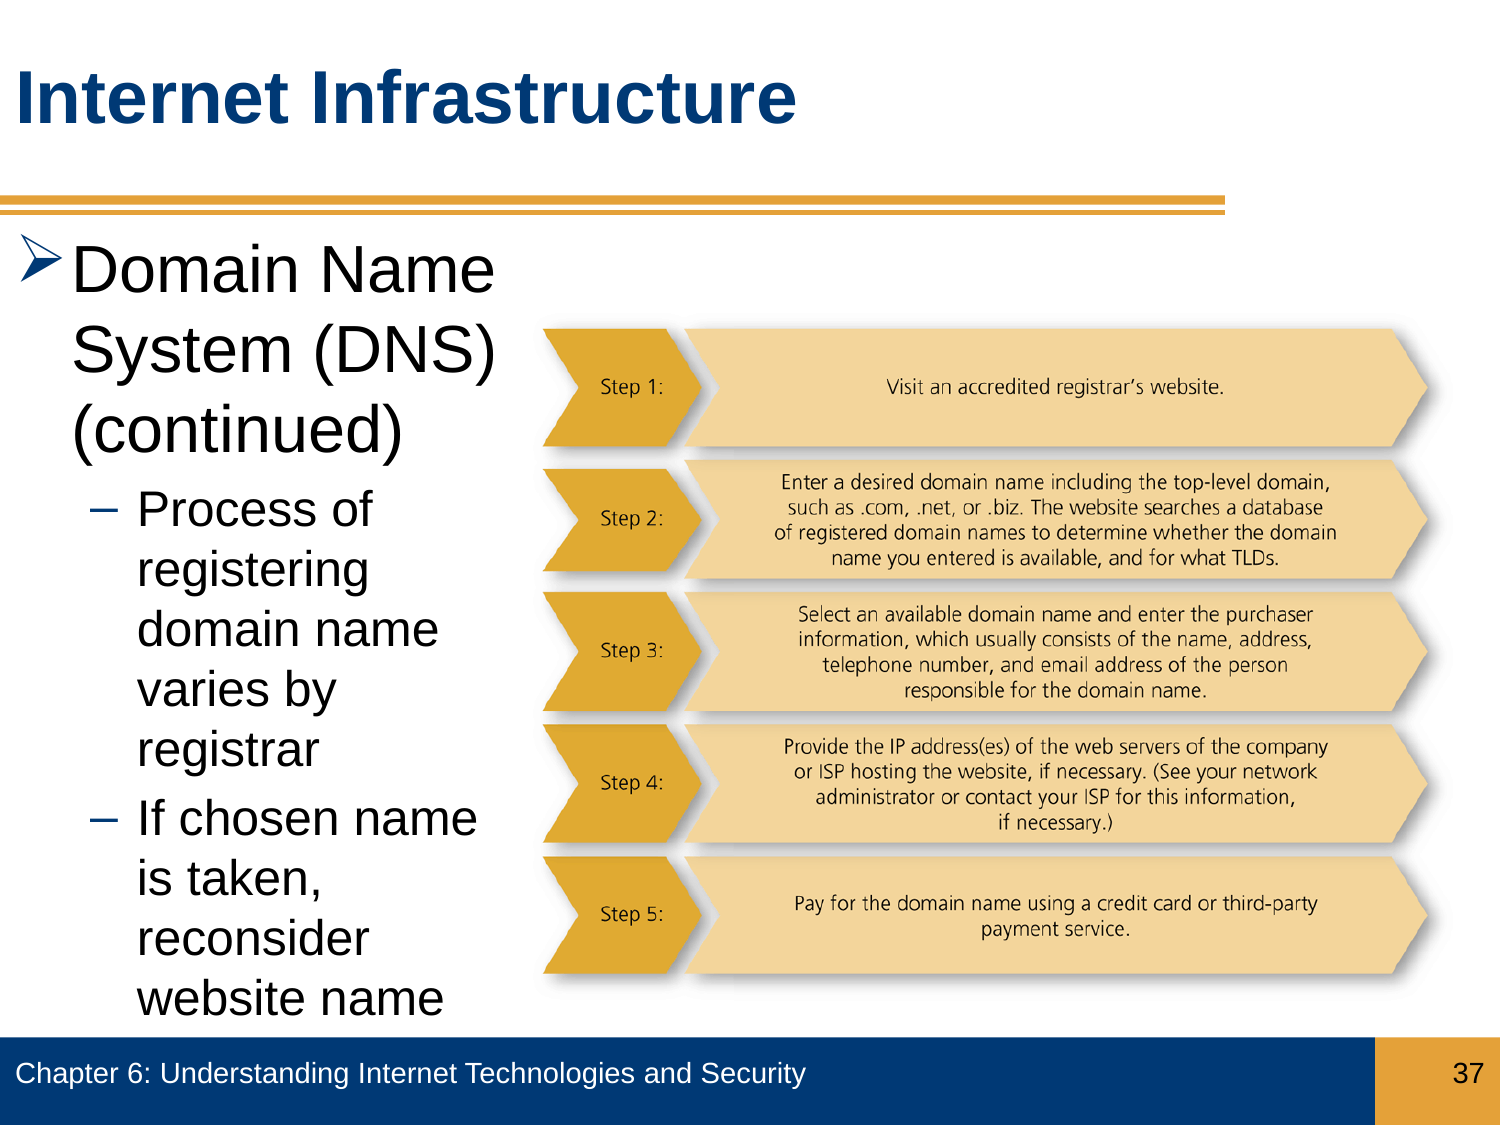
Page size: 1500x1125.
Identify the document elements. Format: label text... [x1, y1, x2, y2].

list Domain Name System (DNS) (continued) Process of registering domain name varies by registrar If chosen name is taken, reconsider website name [0, 218, 535, 1032]
slide_number 37 [1374, 1046, 1500, 1125]
picture [523, 306, 1462, 1006]
title Internet Infrastructure [0, 0, 1226, 188]
footer Chapter 6: Understanding Internet Technologies and Security [0, 1046, 1374, 1125]
